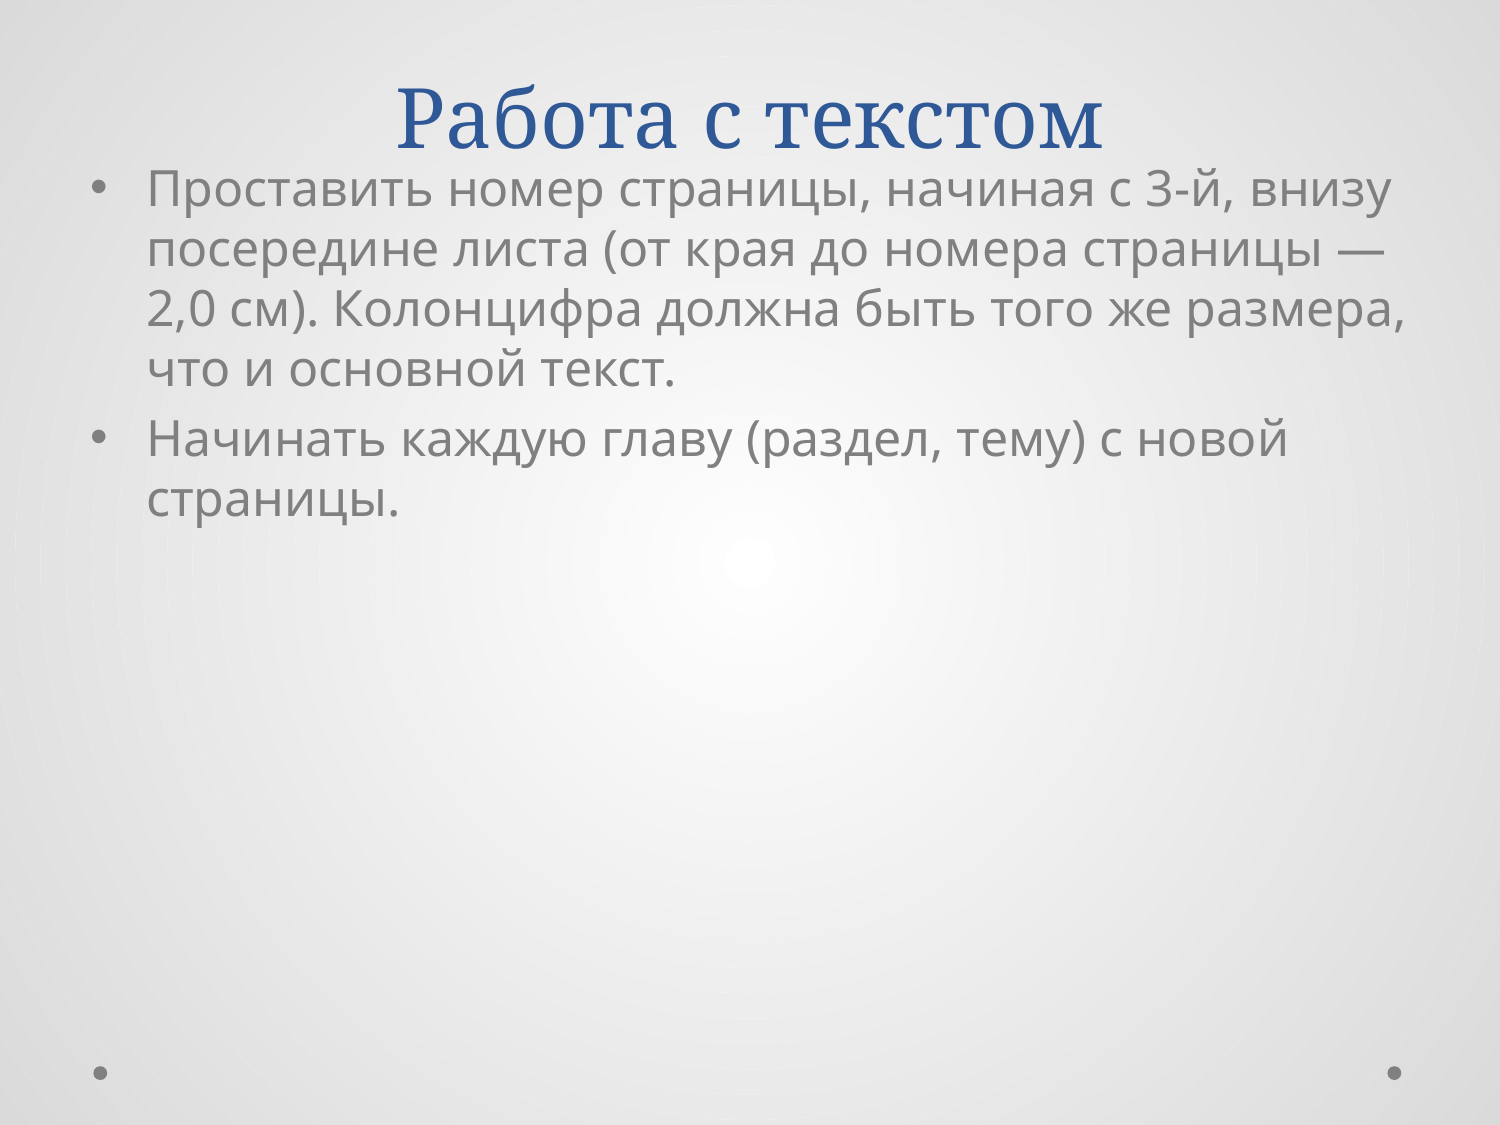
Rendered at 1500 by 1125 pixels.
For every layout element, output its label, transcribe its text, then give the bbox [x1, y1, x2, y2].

list Проставить номер страницы, начиная с 3-й, внизу посередине листа (от края до номера страницы — 2,0 см). Колонцифра должна быть того же размера, что и основной текст. Начинать каждую главу (раздел, тему) с новой страницы. [75, 149, 1425, 1005]
title Работа с текстом [75, 0, 1425, 149]
